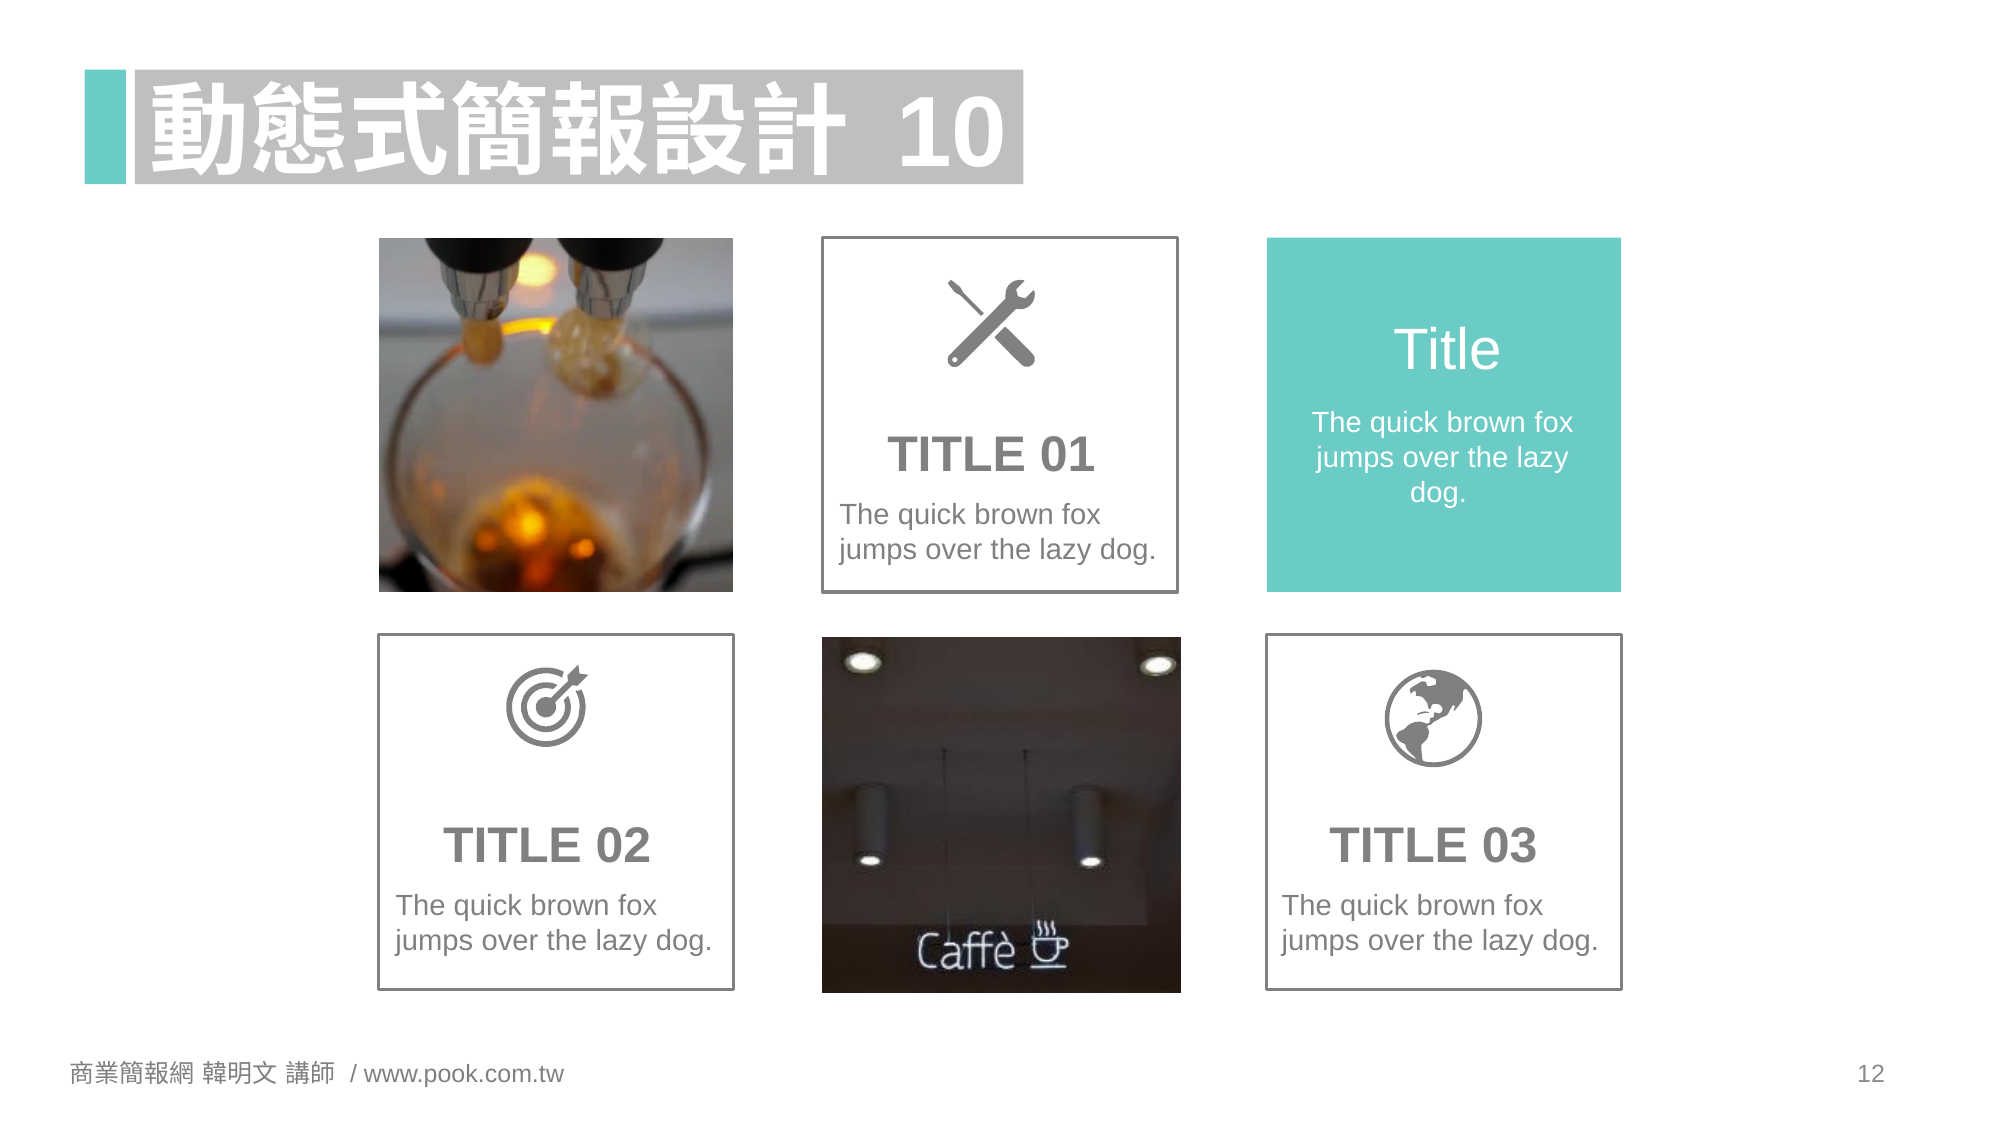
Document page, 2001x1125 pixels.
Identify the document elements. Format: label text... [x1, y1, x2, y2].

footer 商業簡報網 韓明文 講師 / www.pook.com.tw [54, 1042, 1002, 1103]
text_box Title [1350, 303, 1546, 389]
text_box [82, 68, 128, 186]
slide_number 11 [1433, 1042, 1900, 1103]
text_box [377, 633, 735, 991]
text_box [947, 279, 1036, 368]
text_box 動態式簡報設計 10 [133, 68, 1025, 186]
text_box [1384, 669, 1483, 768]
text_box The quick brown fox jumps over the lazy dog. [824, 488, 1179, 573]
text_box [821, 236, 1179, 594]
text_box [505, 664, 589, 748]
text_box [1265, 236, 1623, 594]
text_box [378, 237, 734, 593]
text_box TITLE 02 [410, 804, 685, 880]
text_box TITLE 01 [854, 413, 1129, 489]
text_box TITLE 03 [1296, 804, 1571, 880]
text_box The quick brown fox jumps over the lazy dog. [1266, 879, 1622, 964]
text_box [1265, 633, 1623, 991]
text_box The quick brown fox jumps over the lazy dog. [1285, 395, 1601, 516]
picture [822, 637, 1181, 993]
text_box The quick brown fox jumps over the lazy dog. [380, 879, 735, 964]
